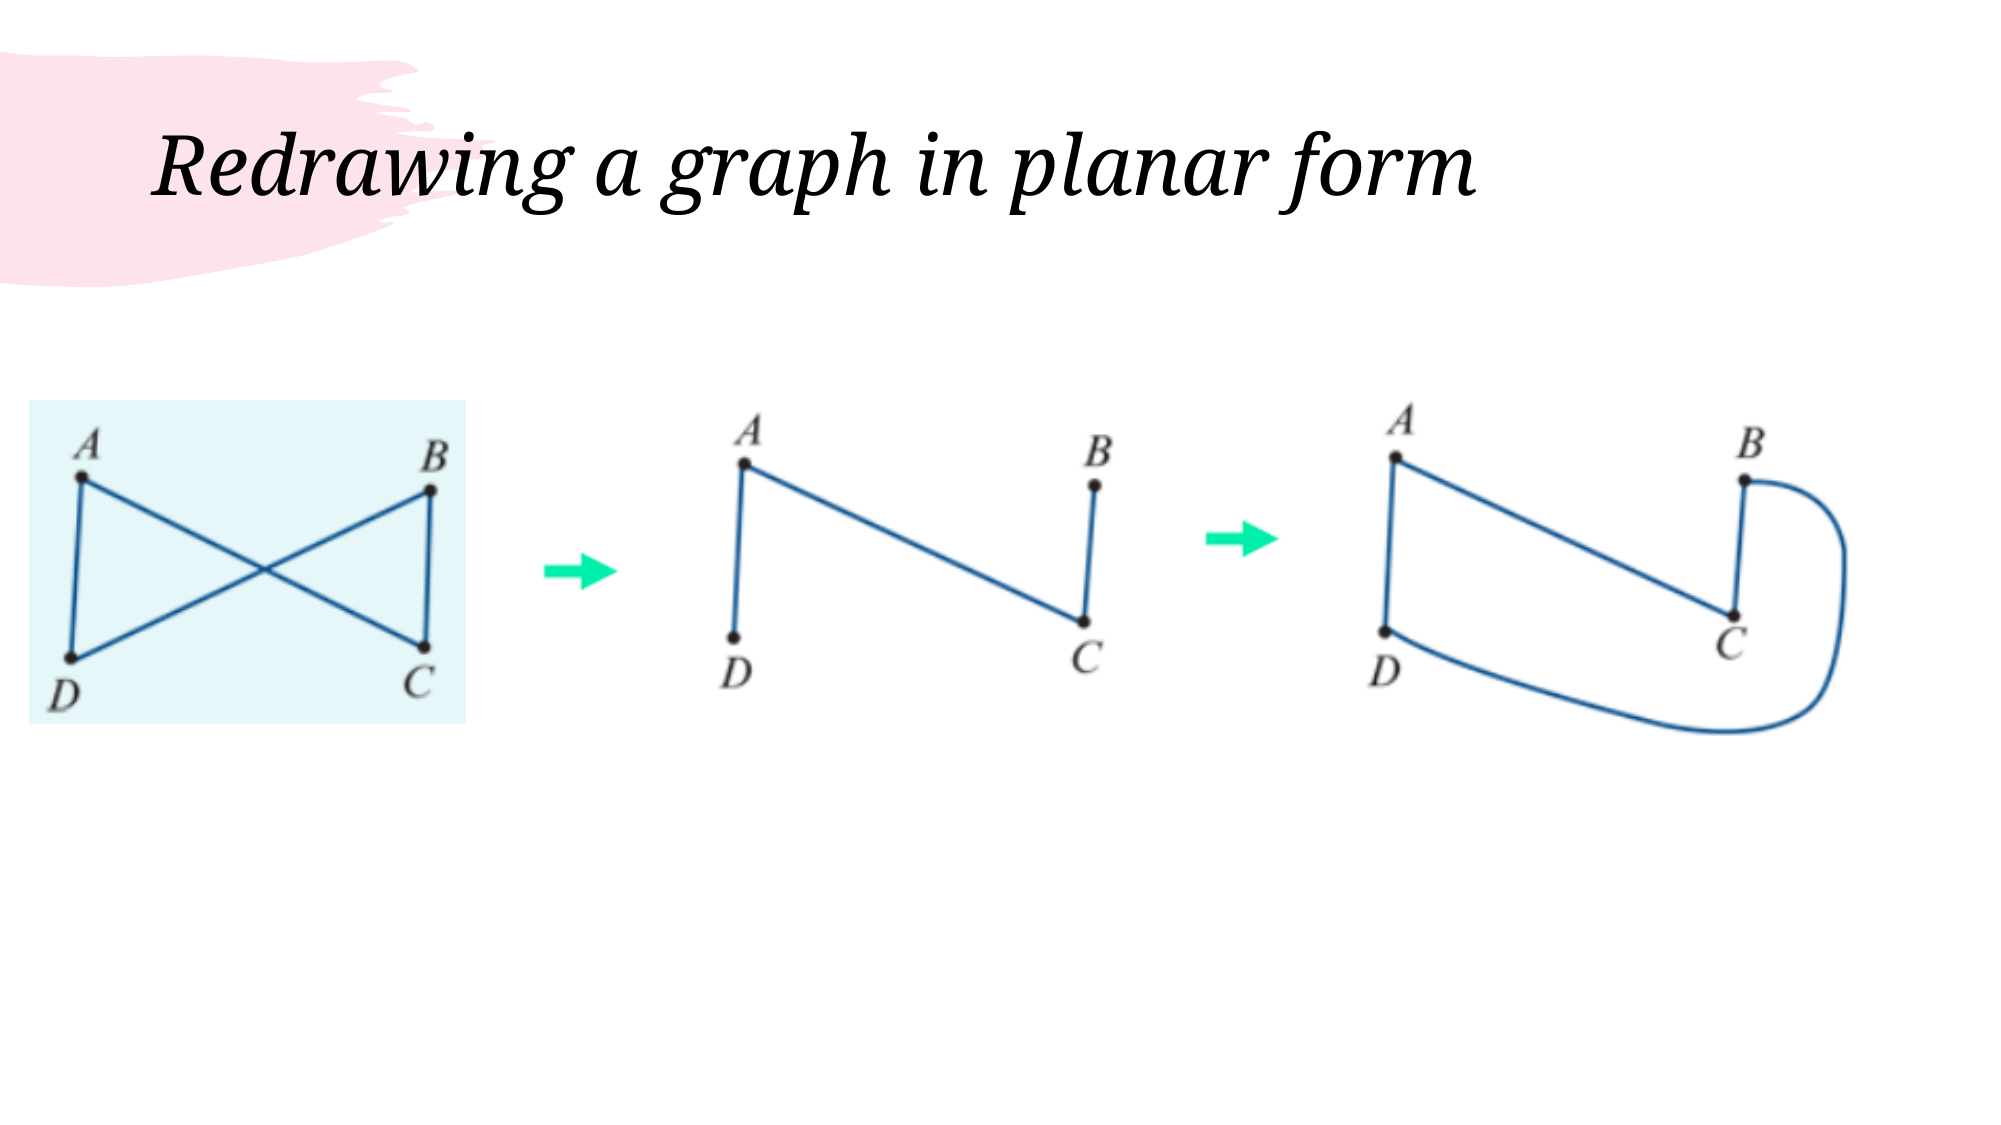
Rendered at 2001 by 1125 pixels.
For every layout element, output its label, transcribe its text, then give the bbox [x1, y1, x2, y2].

picture [515, 520, 639, 605]
title Redrawing a graph in planar form [137, 59, 1863, 278]
picture [29, 400, 466, 724]
picture [674, 385, 1153, 740]
picture [1177, 488, 1300, 572]
picture [1324, 360, 1863, 765]
